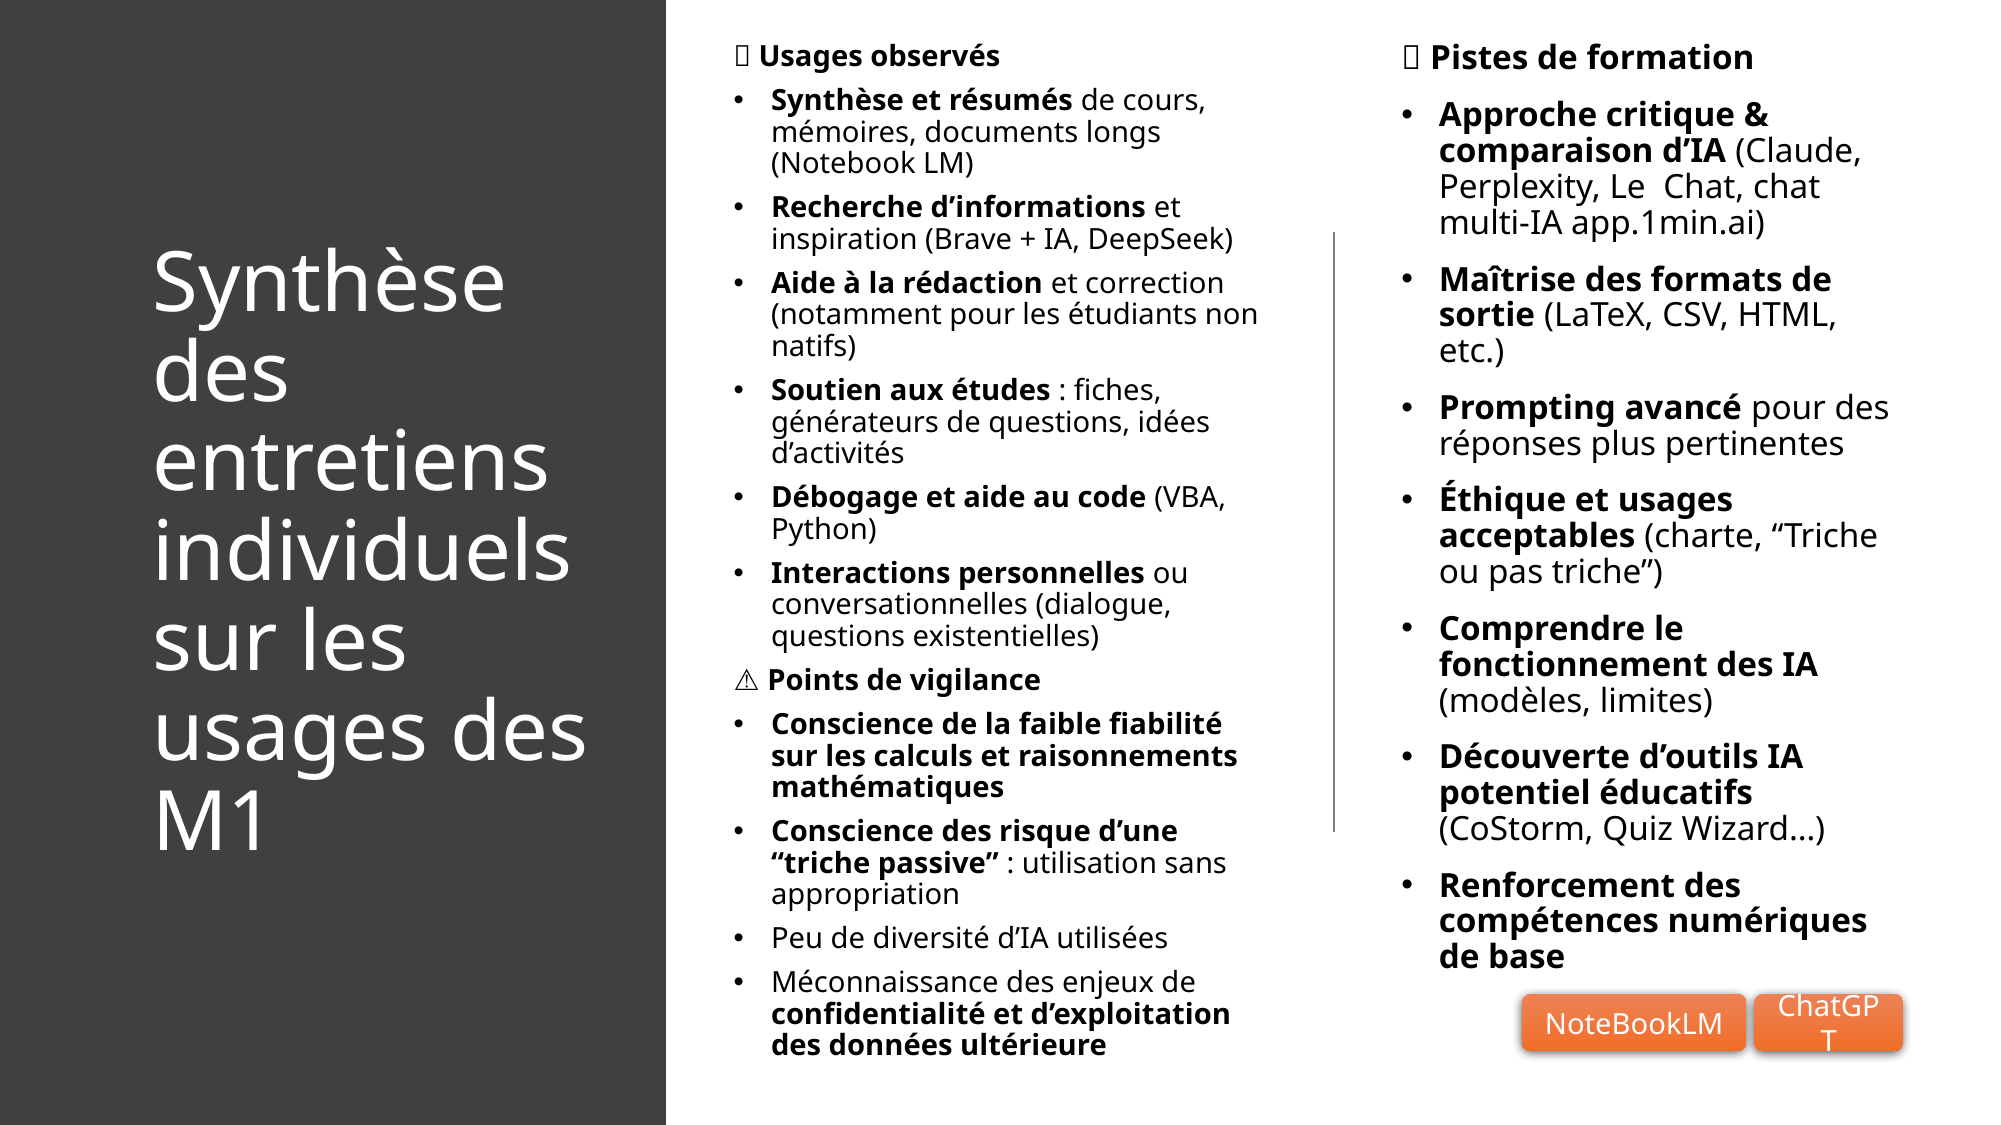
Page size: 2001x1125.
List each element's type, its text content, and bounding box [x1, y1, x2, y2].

text_box NoteBookLM [1521, 993, 1747, 1052]
list 🎯 Pistes de formation Approche critique & comparaison d’IA (Claude, Perplexity, Le Chat, chat multi-IA app.1min.ai) Maîtrise des formats de sortie (LaTeX, CSV, HTML, etc.) Prompting avancé pour des réponses plus pertinentes Éthique et usages acceptables (charte, “Triche ou pas triche”) Comprendre le fonctionnement des IA (modèles, limites) Découverte d’outils IA potentiel éducatifs (CoStorm, Quiz Wizard…) Renforcement des compétences numériques de base [1386, 33, 1911, 1090]
title Synthèse des entretiens individuels sur les usages des M1 [137, 231, 613, 948]
text_box ChatGPT [1754, 993, 1904, 1052]
list 🧠 Usages observés Synthèse et résumés de cours, mémoires, documents longs (Notebook LM) Recherche d’informations et inspiration (Brave + IA, DeepSeek) Aide à la rédaction et correction (notamment pour les étudiants non natifs) Soutien aux études : fiches, générateurs de questions, idées d’activités Débogage et aide au code (VBA, Python) Interactions personnelles ou conversationnelles (dialogue, questions existentielles) ⚠️ Points de vigilance Conscience de la faible fiabilité sur les calculs et raisonnements mathématiques Conscience des risque d’une “triche passive” : utilisation sans appropriation Peu de diversité d’IA utilisées Méconnaissance des enjeux de confidentialité et d’exploitation des données ultérieure [718, 33, 1281, 1090]
text_box [0, 0, 667, 1125]
